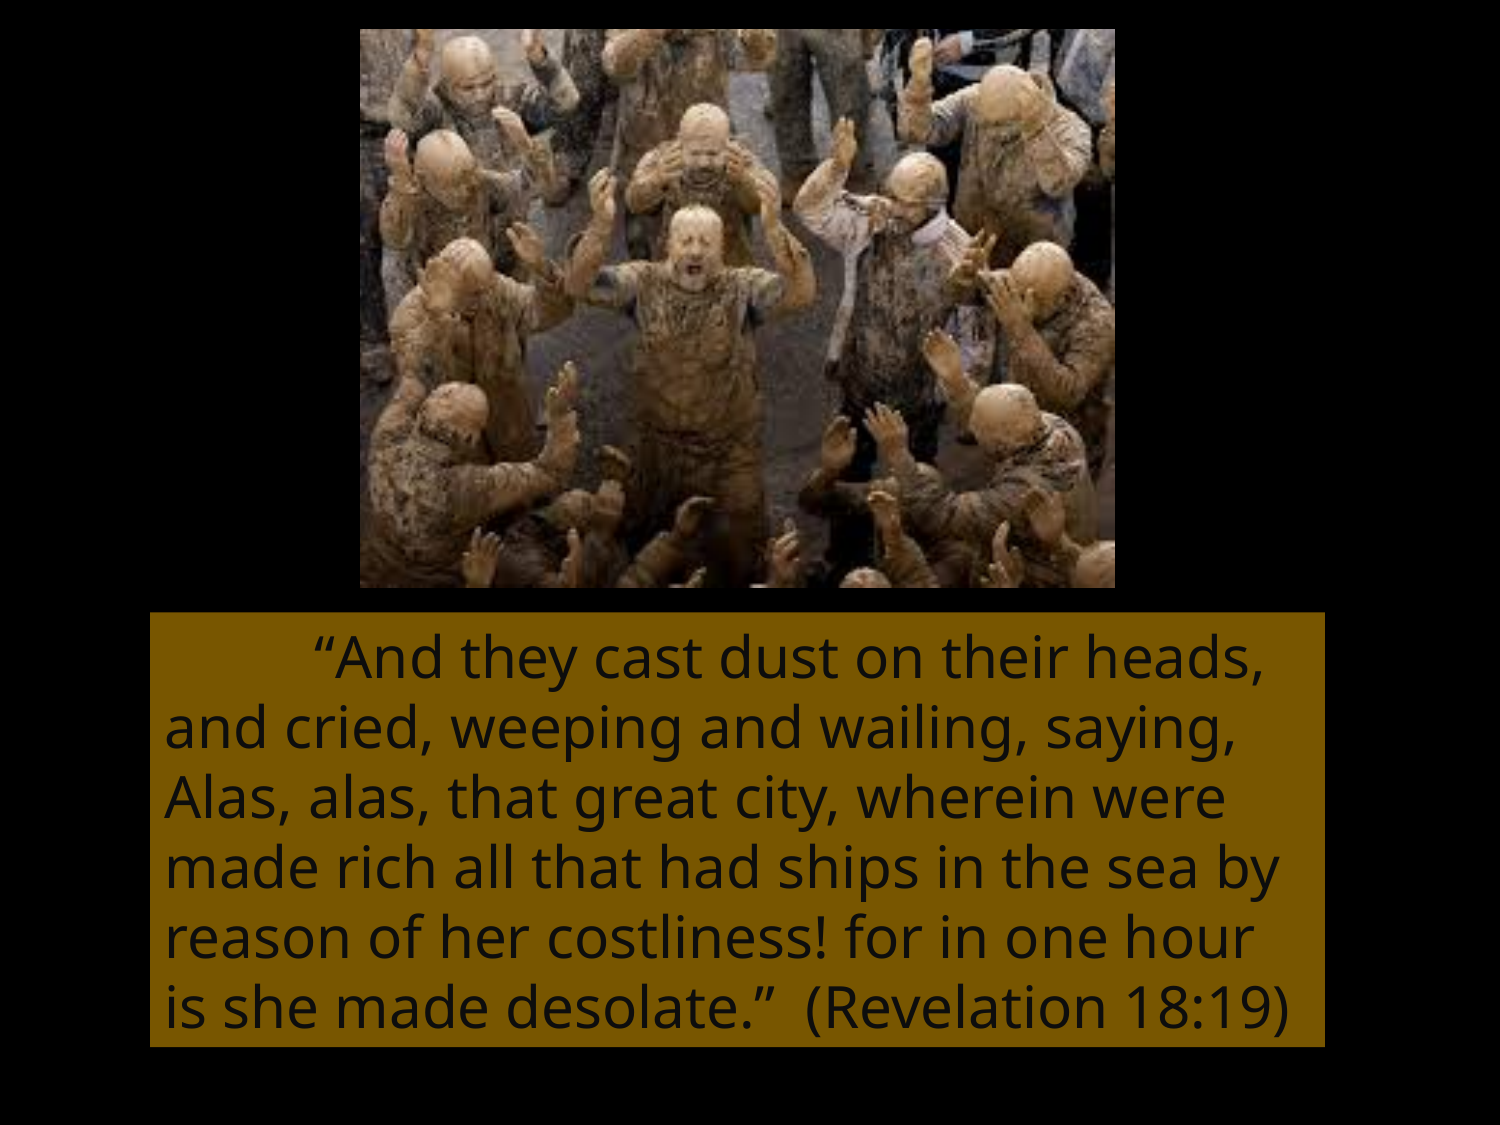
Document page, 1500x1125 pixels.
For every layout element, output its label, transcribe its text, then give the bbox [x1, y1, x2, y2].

text_box “And they cast dust on their heads, and cried, weeping and wailing, saying, Alas, alas, that great city, wherein were made rich all that had ships in the sea by reason of her costliness! for in one hour is she made desolate.” (Revelation 18:19) [150, 612, 1325, 1048]
picture [360, 29, 1115, 588]
